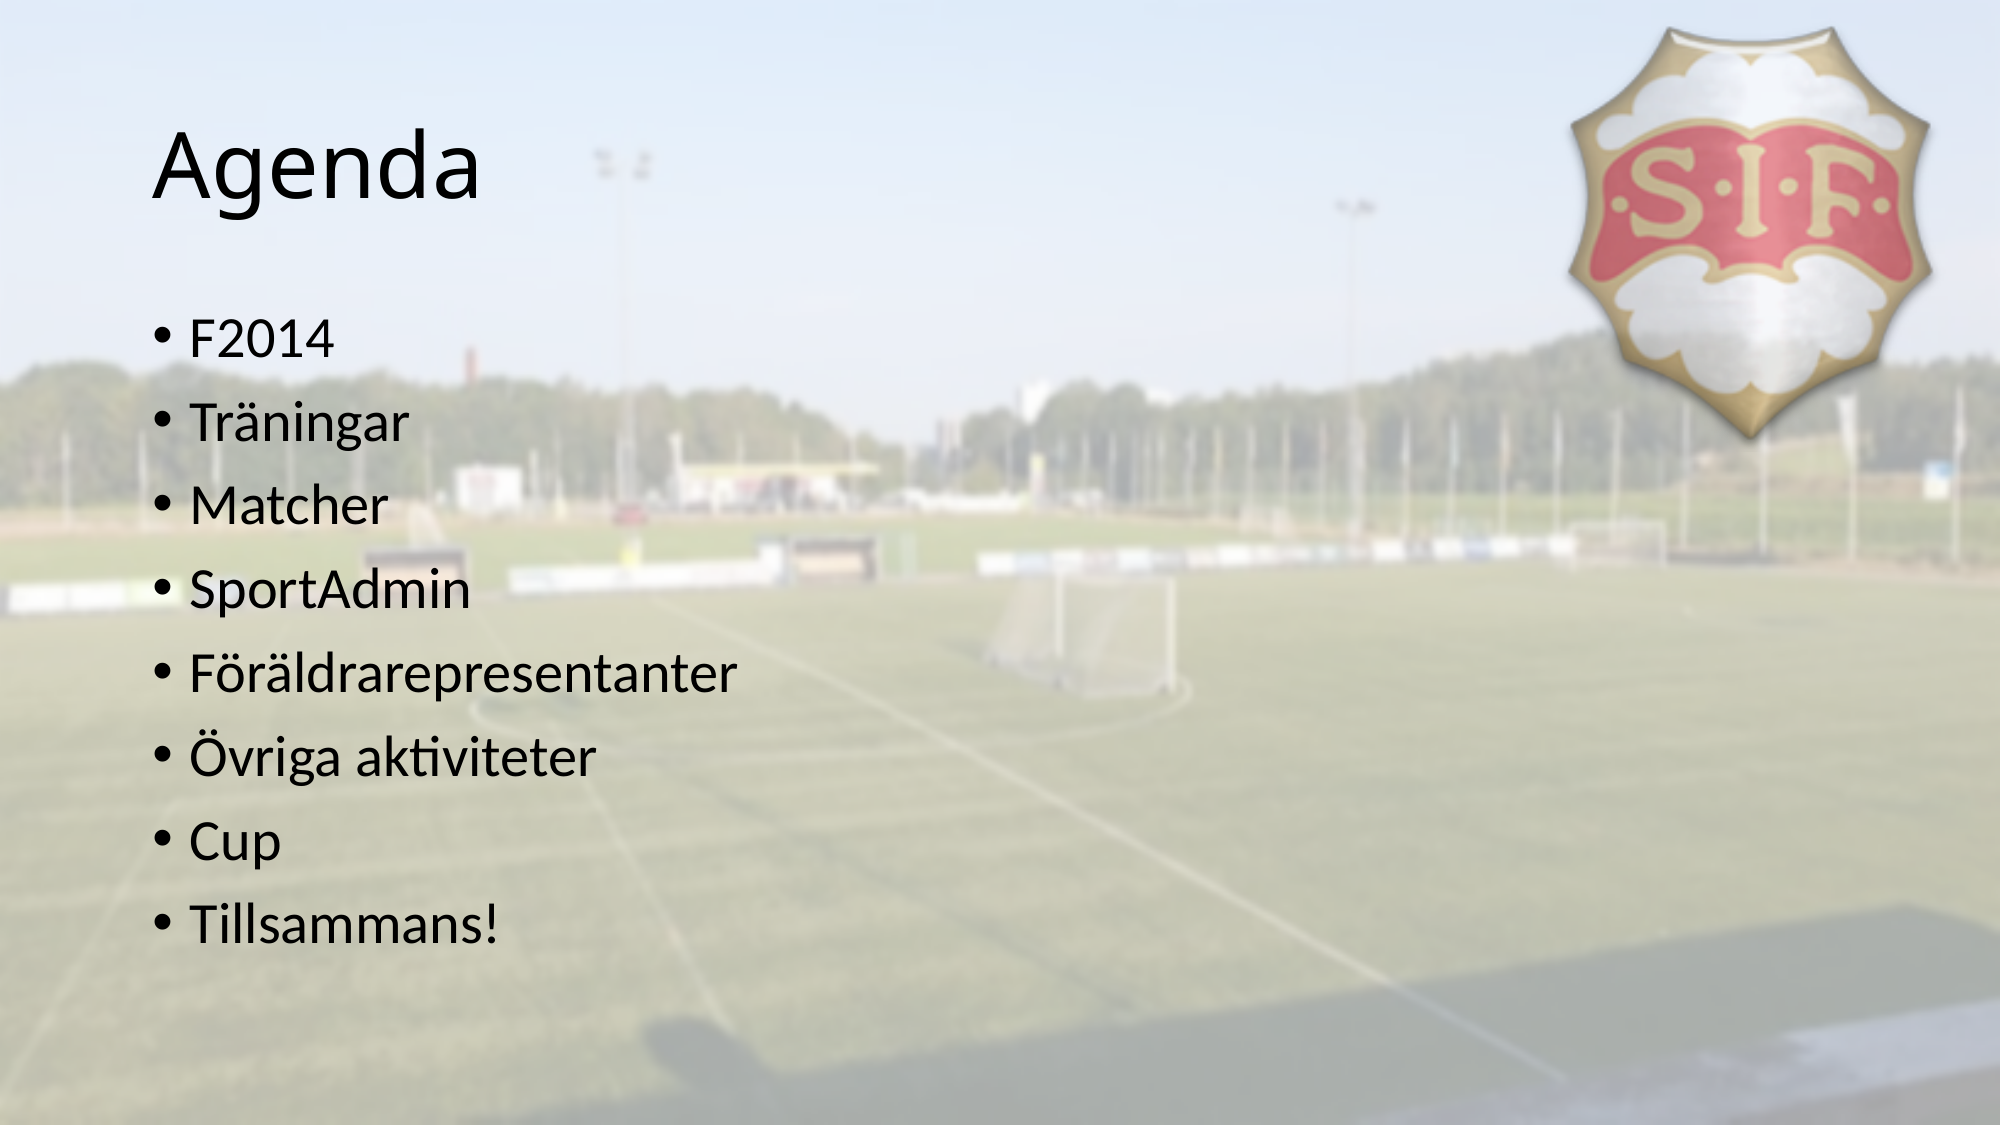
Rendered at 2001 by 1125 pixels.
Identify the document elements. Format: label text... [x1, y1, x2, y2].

title Agenda [137, 59, 1530, 278]
picture [1530, 18, 1970, 452]
list F2014 Träningar Matcher SportAdmin Föräldrarepresentanter Övriga aktiviteter Cup Tillsammans! [137, 299, 1863, 1014]
